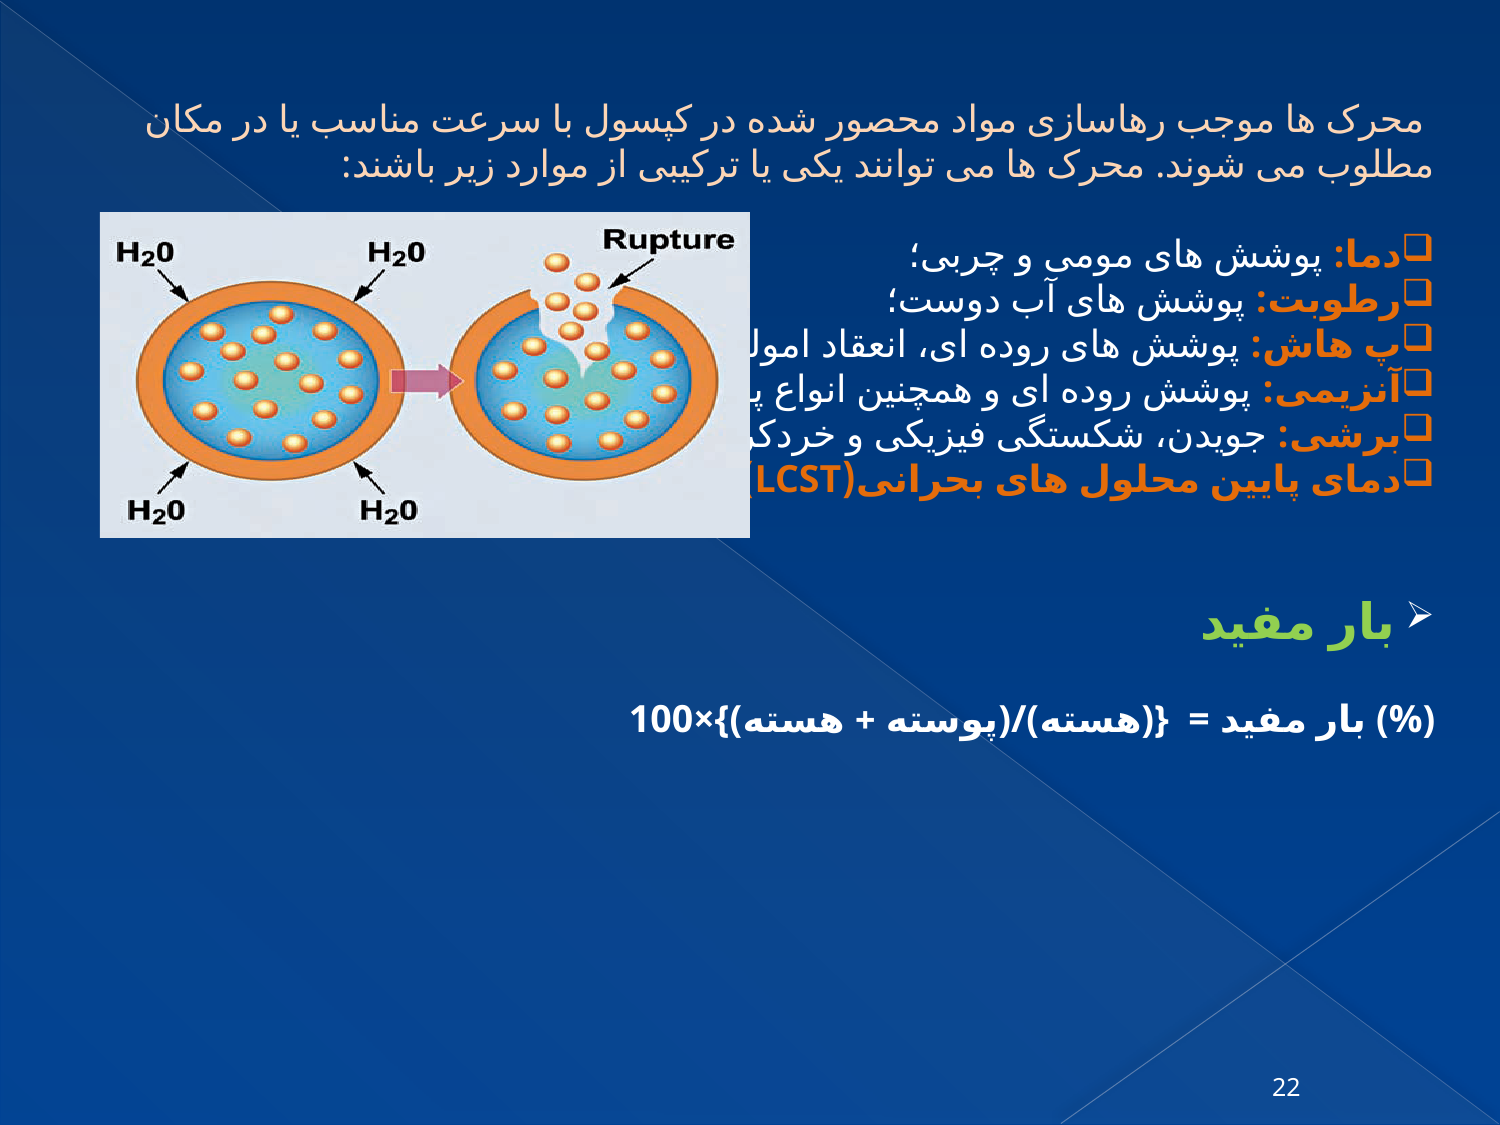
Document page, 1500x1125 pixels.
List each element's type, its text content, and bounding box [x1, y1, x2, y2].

text_box محرک ها موجب رهاسازی مواد محصور شده در کپسول با سرعت مناسب یا در مکان مطلوب می شوند. محرک ها می توانند یکی یا ترکیبی از موارد زیر باشند: دما: پوشش های مومی و چربی؛ رطوبت: پوشش های آب دوست؛ پ هاش: پوشش های روده ای، انعقاد امولسیون و غیره؛ آنزیمی: پوشش روده ای و همچنین انواع پوشش های پروتئینی، نشاسته ای و چربی؛ برشی: جویدن، شکستگی فیزیکی و خردکردن؛ دمای پایین محلول های بحرانی(LCST) هیدروژل ها بار مفید 100×{(پوسته + هسته)/(هسته)} = بار مفید (%) [87, 87, 1450, 928]
slide_number 22 [1245, 1063, 1328, 1113]
picture [99, 212, 751, 538]
